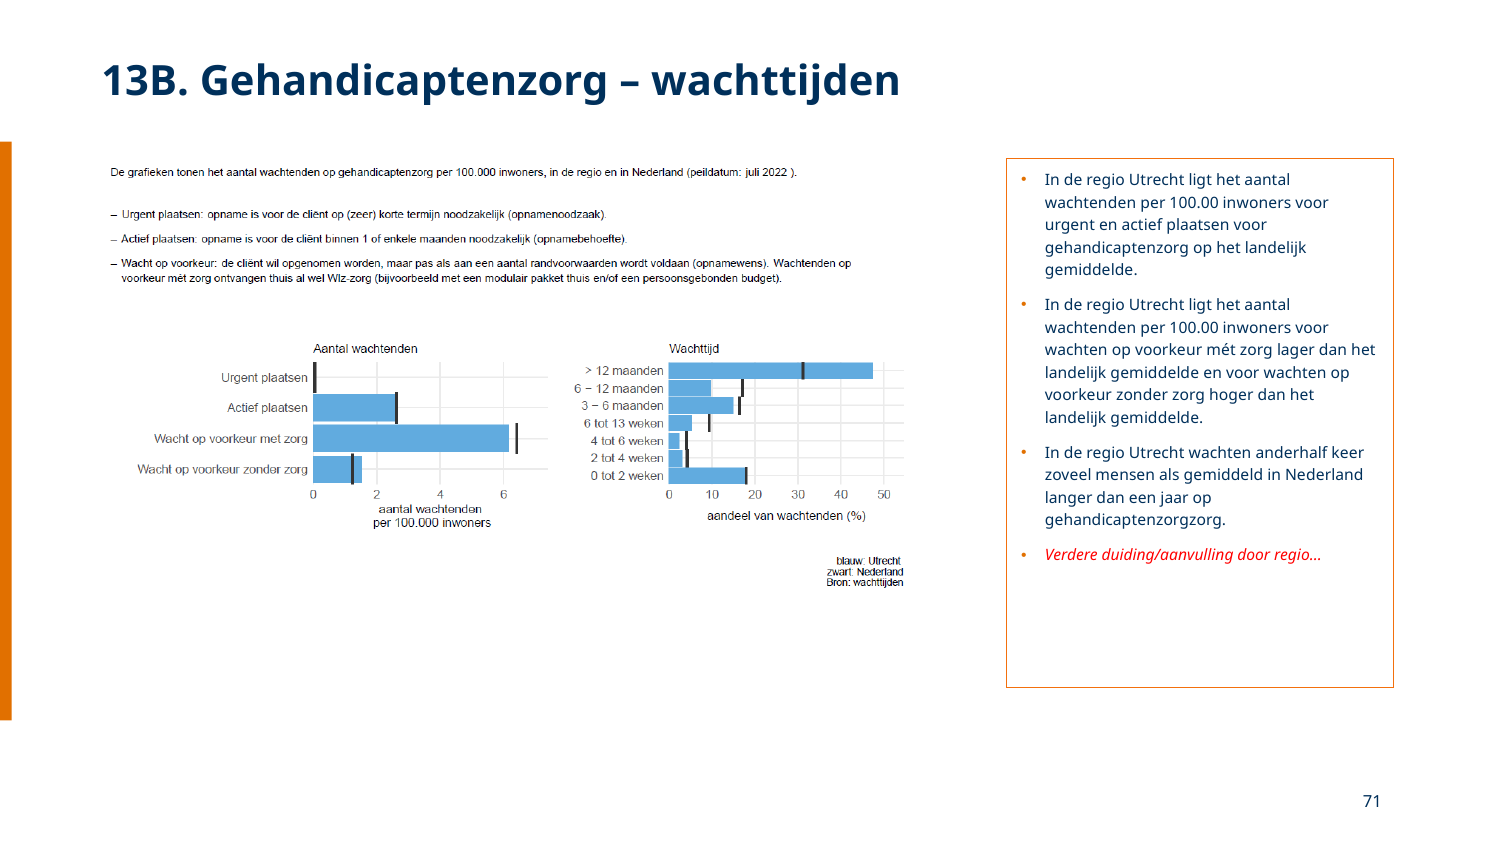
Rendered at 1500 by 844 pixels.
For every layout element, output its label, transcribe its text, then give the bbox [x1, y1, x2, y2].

picture [101, 158, 928, 599]
slide_number 71 [1322, 791, 1382, 821]
text_box 13B. Gehandicaptenzorg – wachttijden [101, 53, 1365, 105]
text_box In de regio Utrecht ligt het aantal wachtenden per 100.00 inwoners voor urgent en actief plaatsen voor gehandicaptenzorg op het landelijk gemiddelde. In de regio Utrecht ligt het aantal wachtenden per 100.00 inwoners voor wachten op voorkeur mét zorg lager dan het landelijk gemiddelde en voor wachten op voorkeur zonder zorg hoger dan het landelijk gemiddelde. In de regio Utrecht wachten anderhalf keer zoveel mensen als gemiddeld in Nederland langer dan een jaar op gehandicaptenzorgzorg. Verdere duiding/aanvulling door regio… [1006, 158, 1394, 688]
